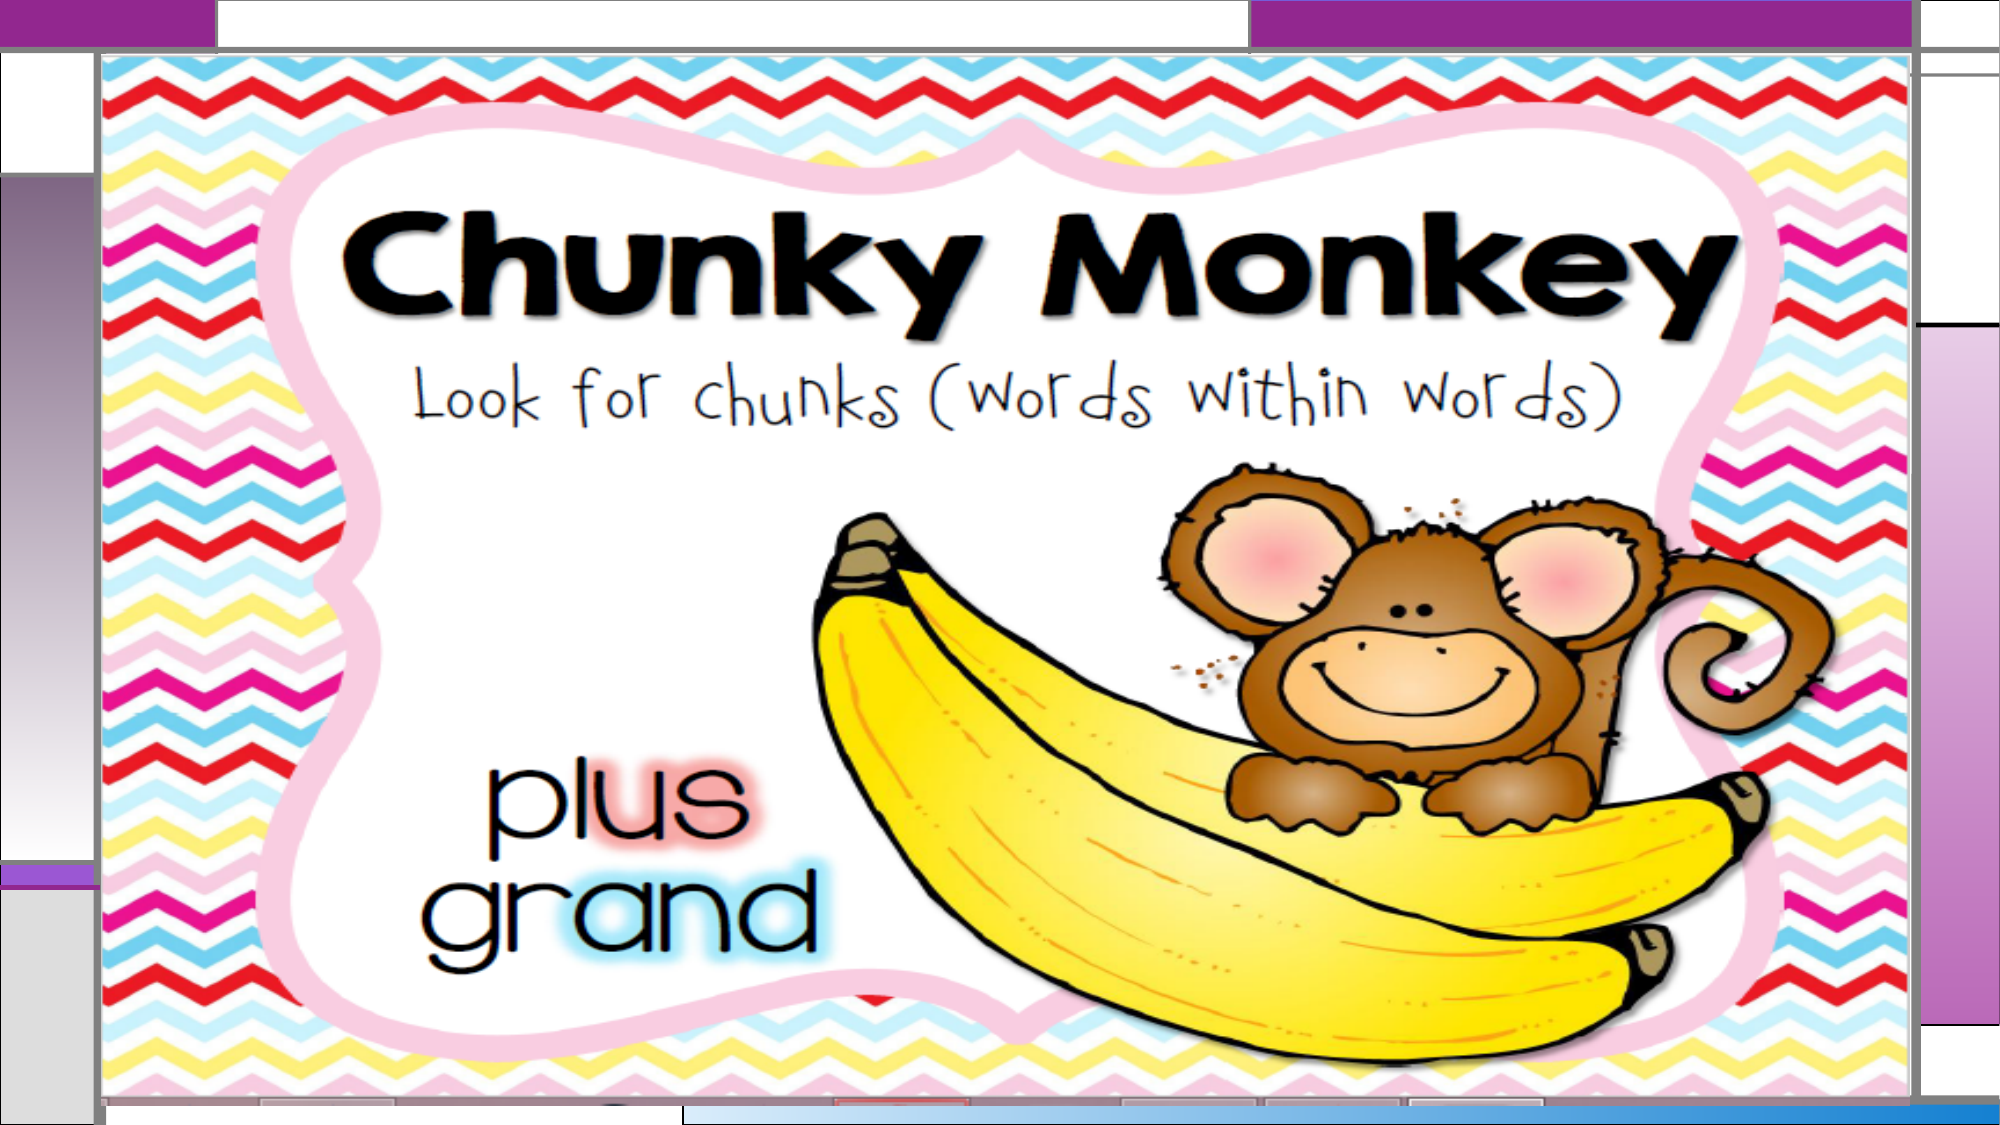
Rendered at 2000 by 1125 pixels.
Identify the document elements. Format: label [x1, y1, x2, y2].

picture [101, 54, 1910, 1106]
